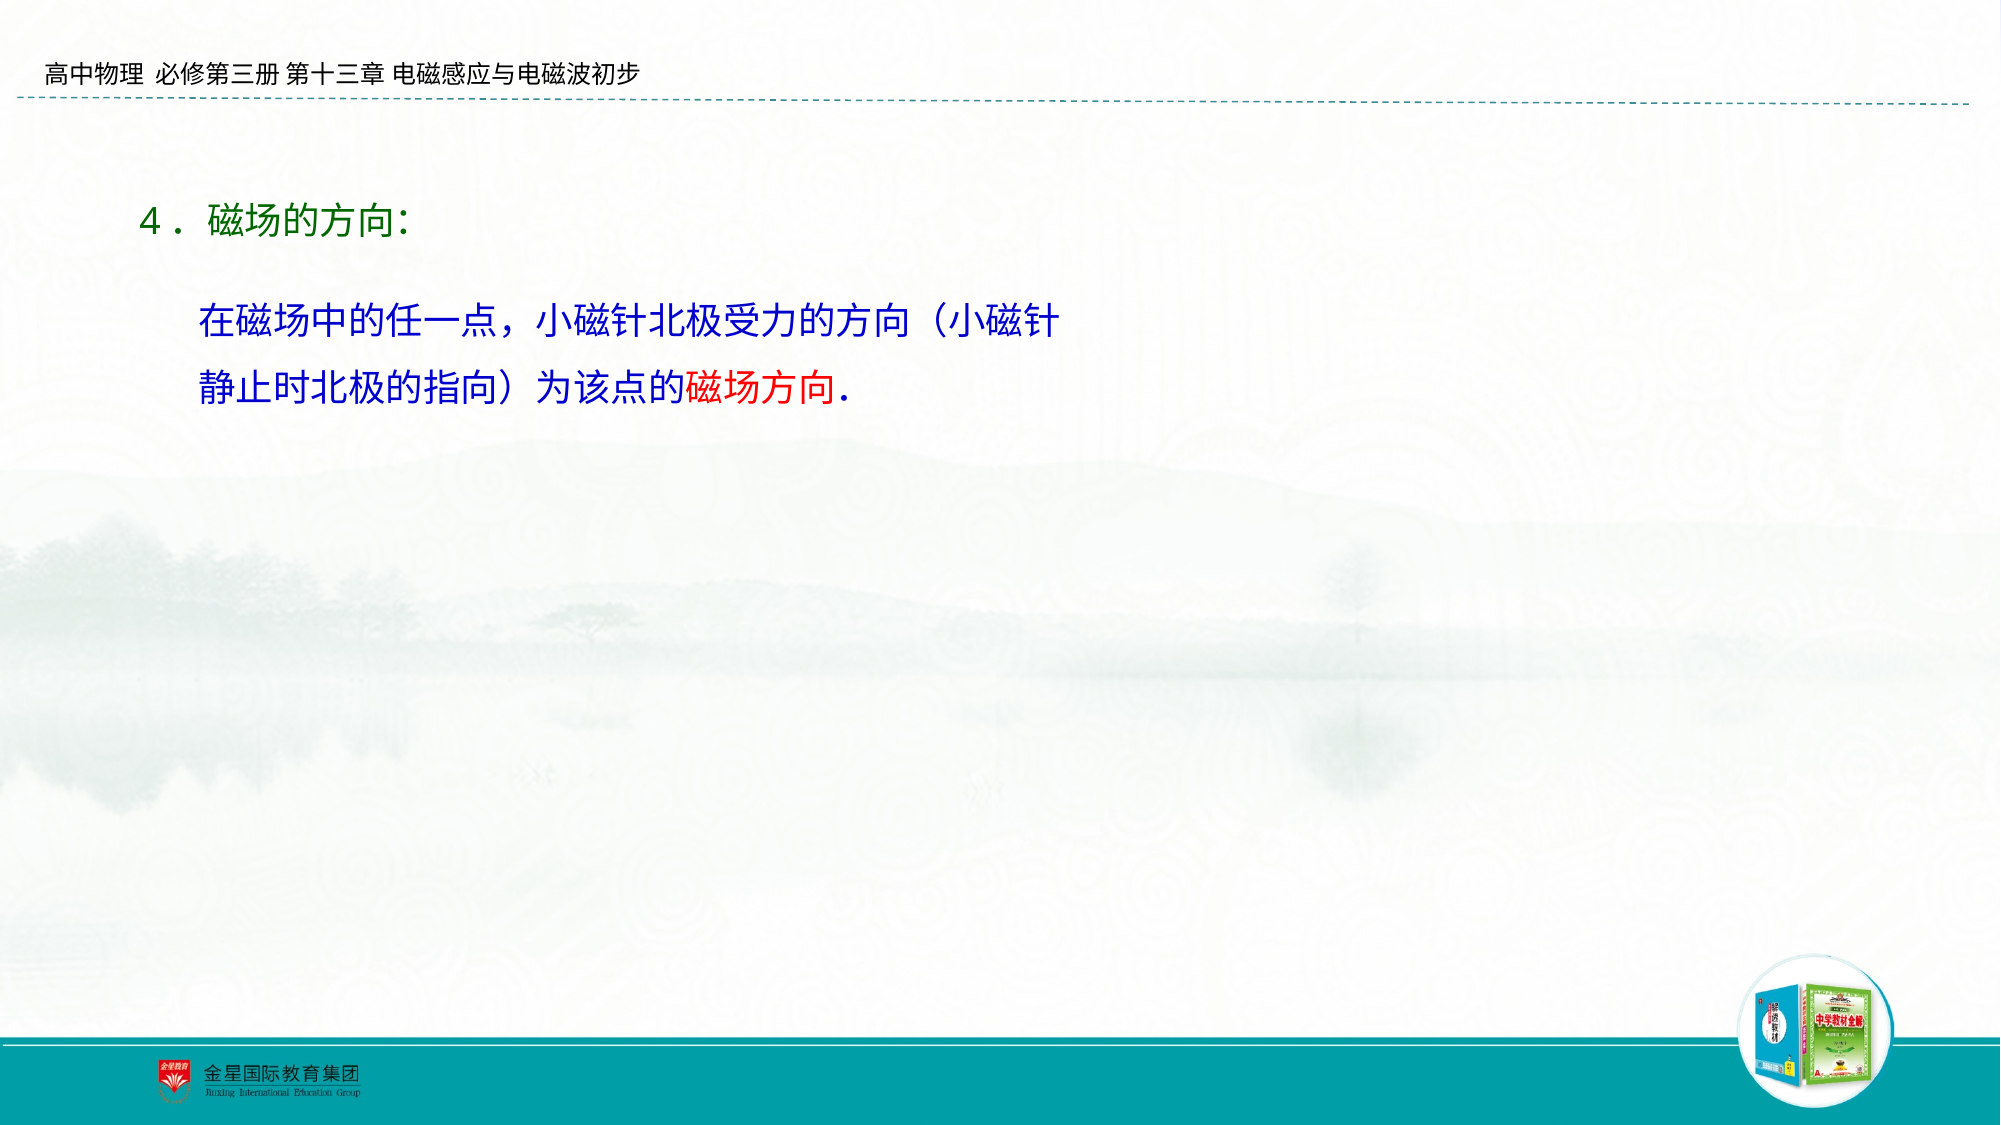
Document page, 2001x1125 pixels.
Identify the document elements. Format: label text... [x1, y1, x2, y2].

text_box 4．磁场的方向： [124, 190, 2000, 295]
picture [0, 0, 2000, 1125]
text_box 在磁场中的任一点，小磁针北极受力的方向（小磁针静止时北极的指向）为该点的磁场方向． [183, 266, 1105, 417]
